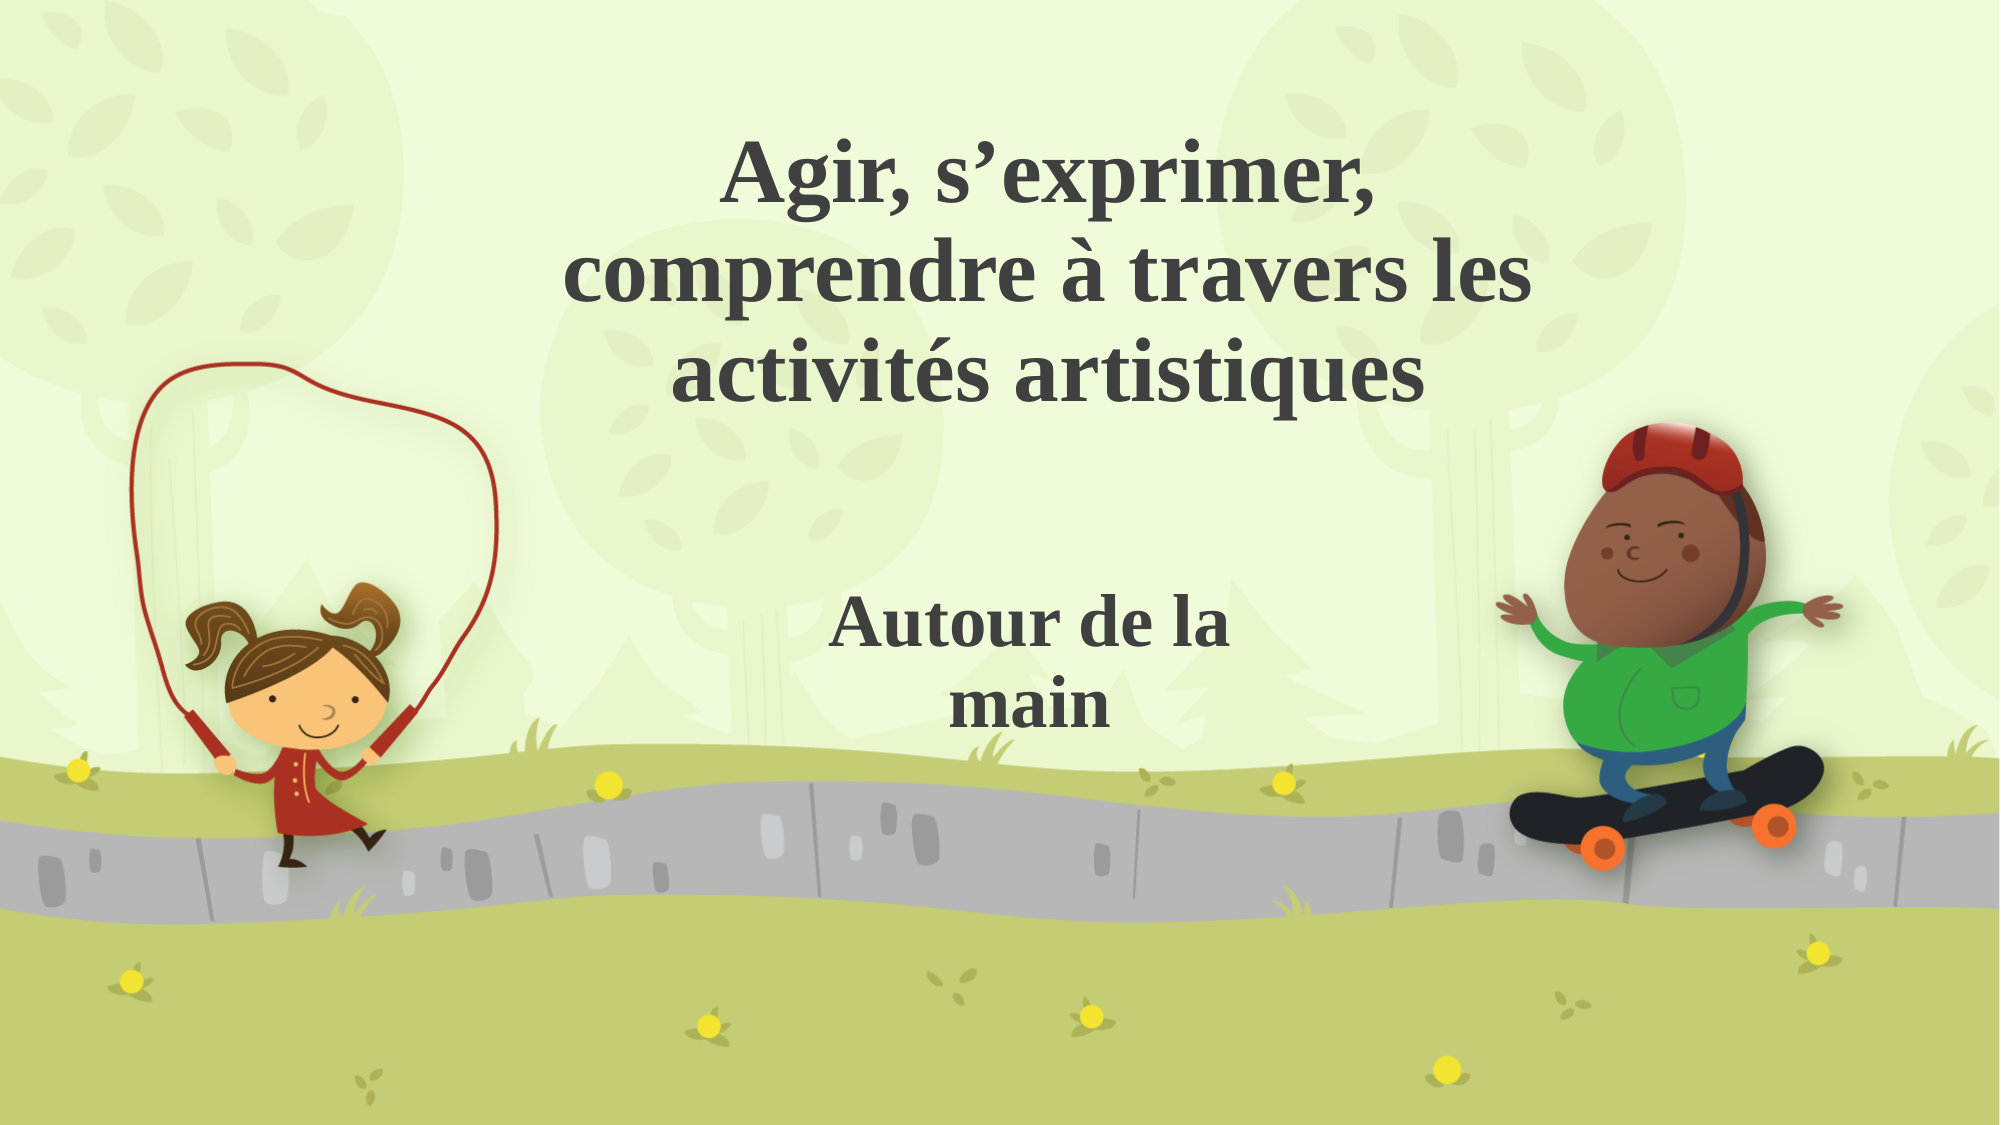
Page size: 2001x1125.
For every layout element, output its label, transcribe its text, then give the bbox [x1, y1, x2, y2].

text_box Autour de la main [799, 527, 1260, 751]
title Agir, s’exprimer, comprendre à travers les activités artistiques [509, 78, 1588, 429]
picture [0, 0, 2000, 1125]
text_box [512, 270, 1854, 1125]
